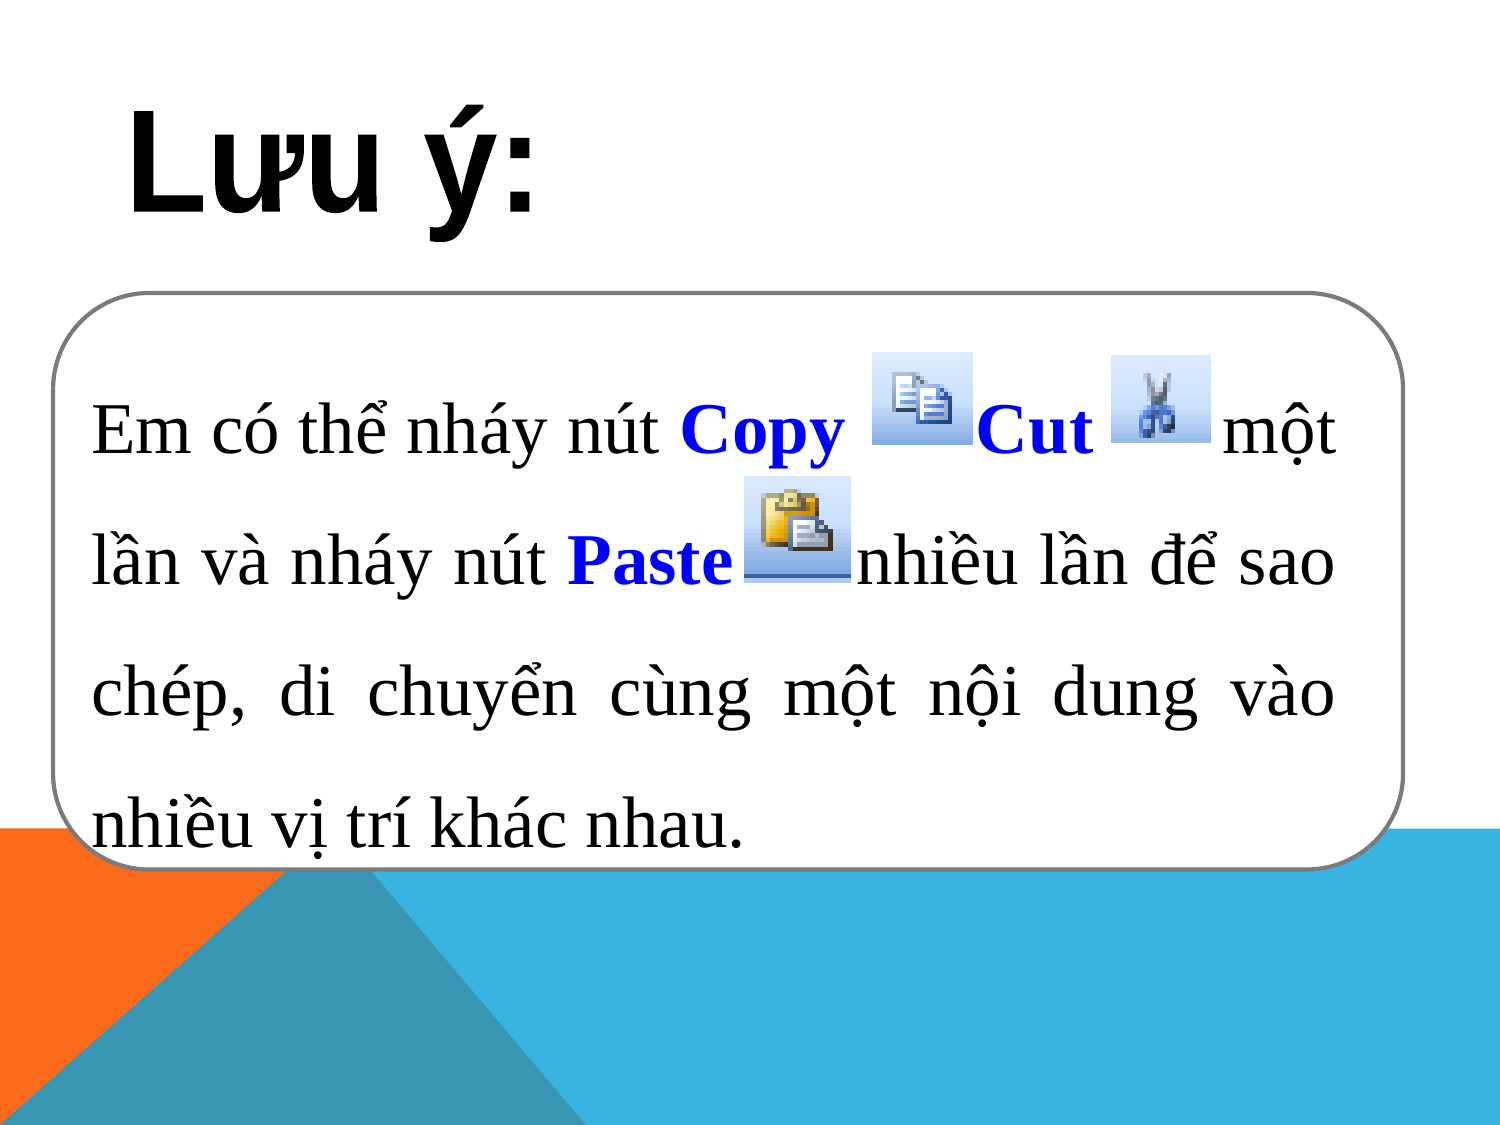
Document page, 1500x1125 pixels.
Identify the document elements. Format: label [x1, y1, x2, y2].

text_box [52, 292, 1404, 875]
